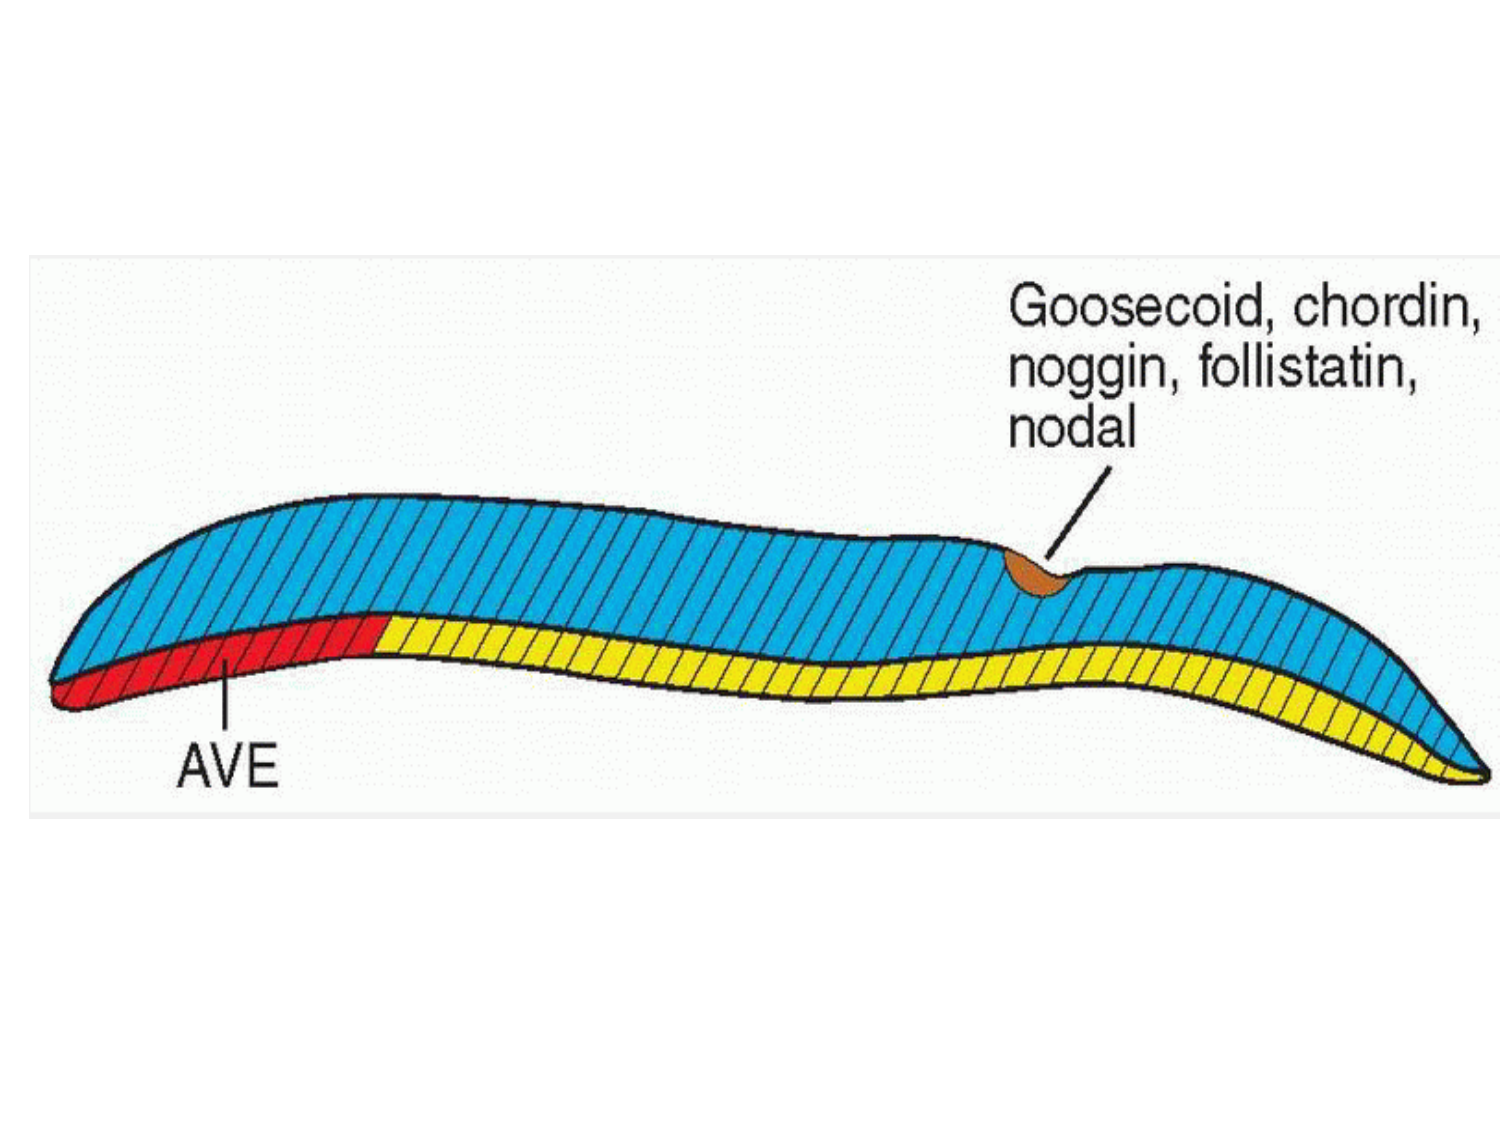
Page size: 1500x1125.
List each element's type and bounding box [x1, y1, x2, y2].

picture [29, 255, 1500, 819]
